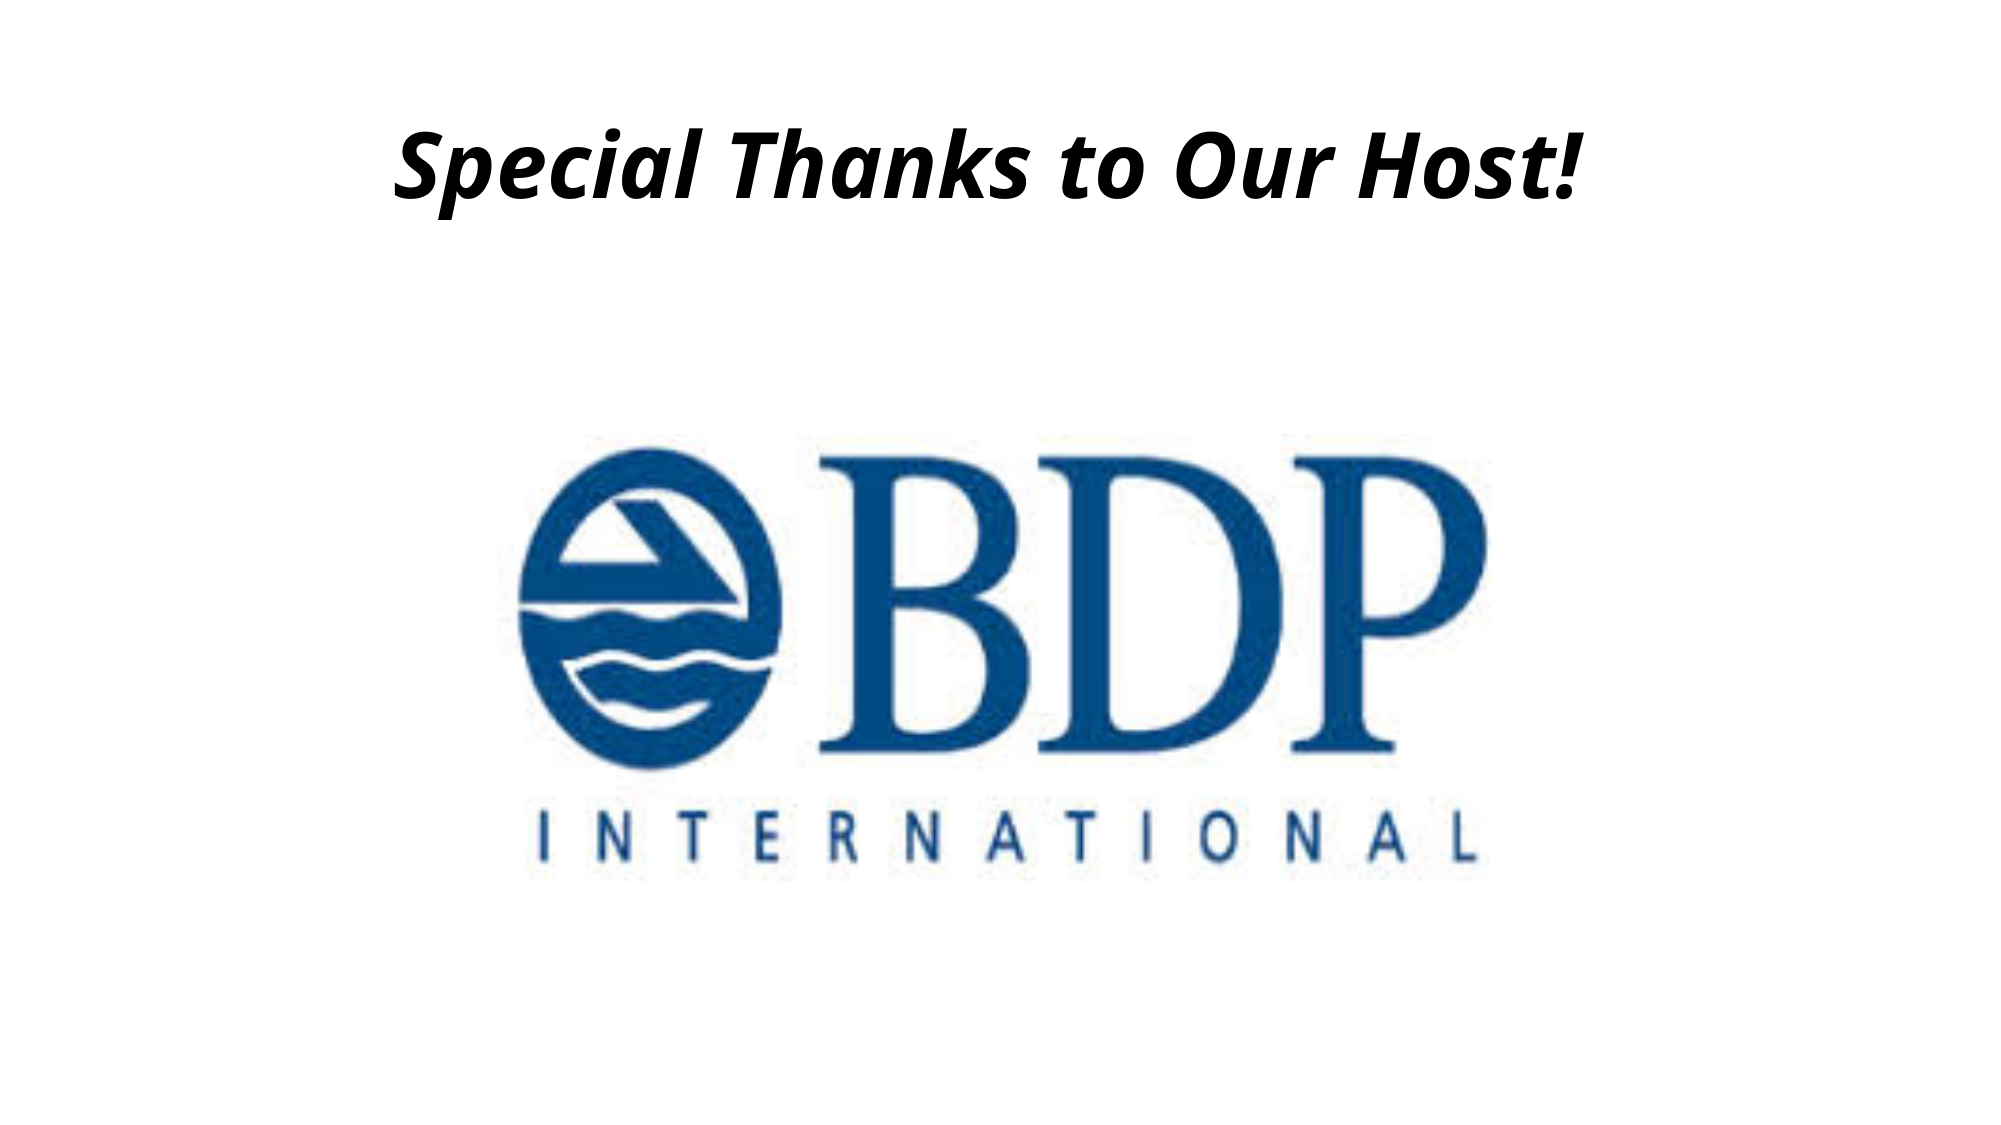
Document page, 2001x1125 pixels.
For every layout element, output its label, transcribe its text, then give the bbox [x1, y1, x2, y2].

picture [497, 434, 1503, 889]
title Special Thanks to Our Host! [137, 59, 1863, 278]
